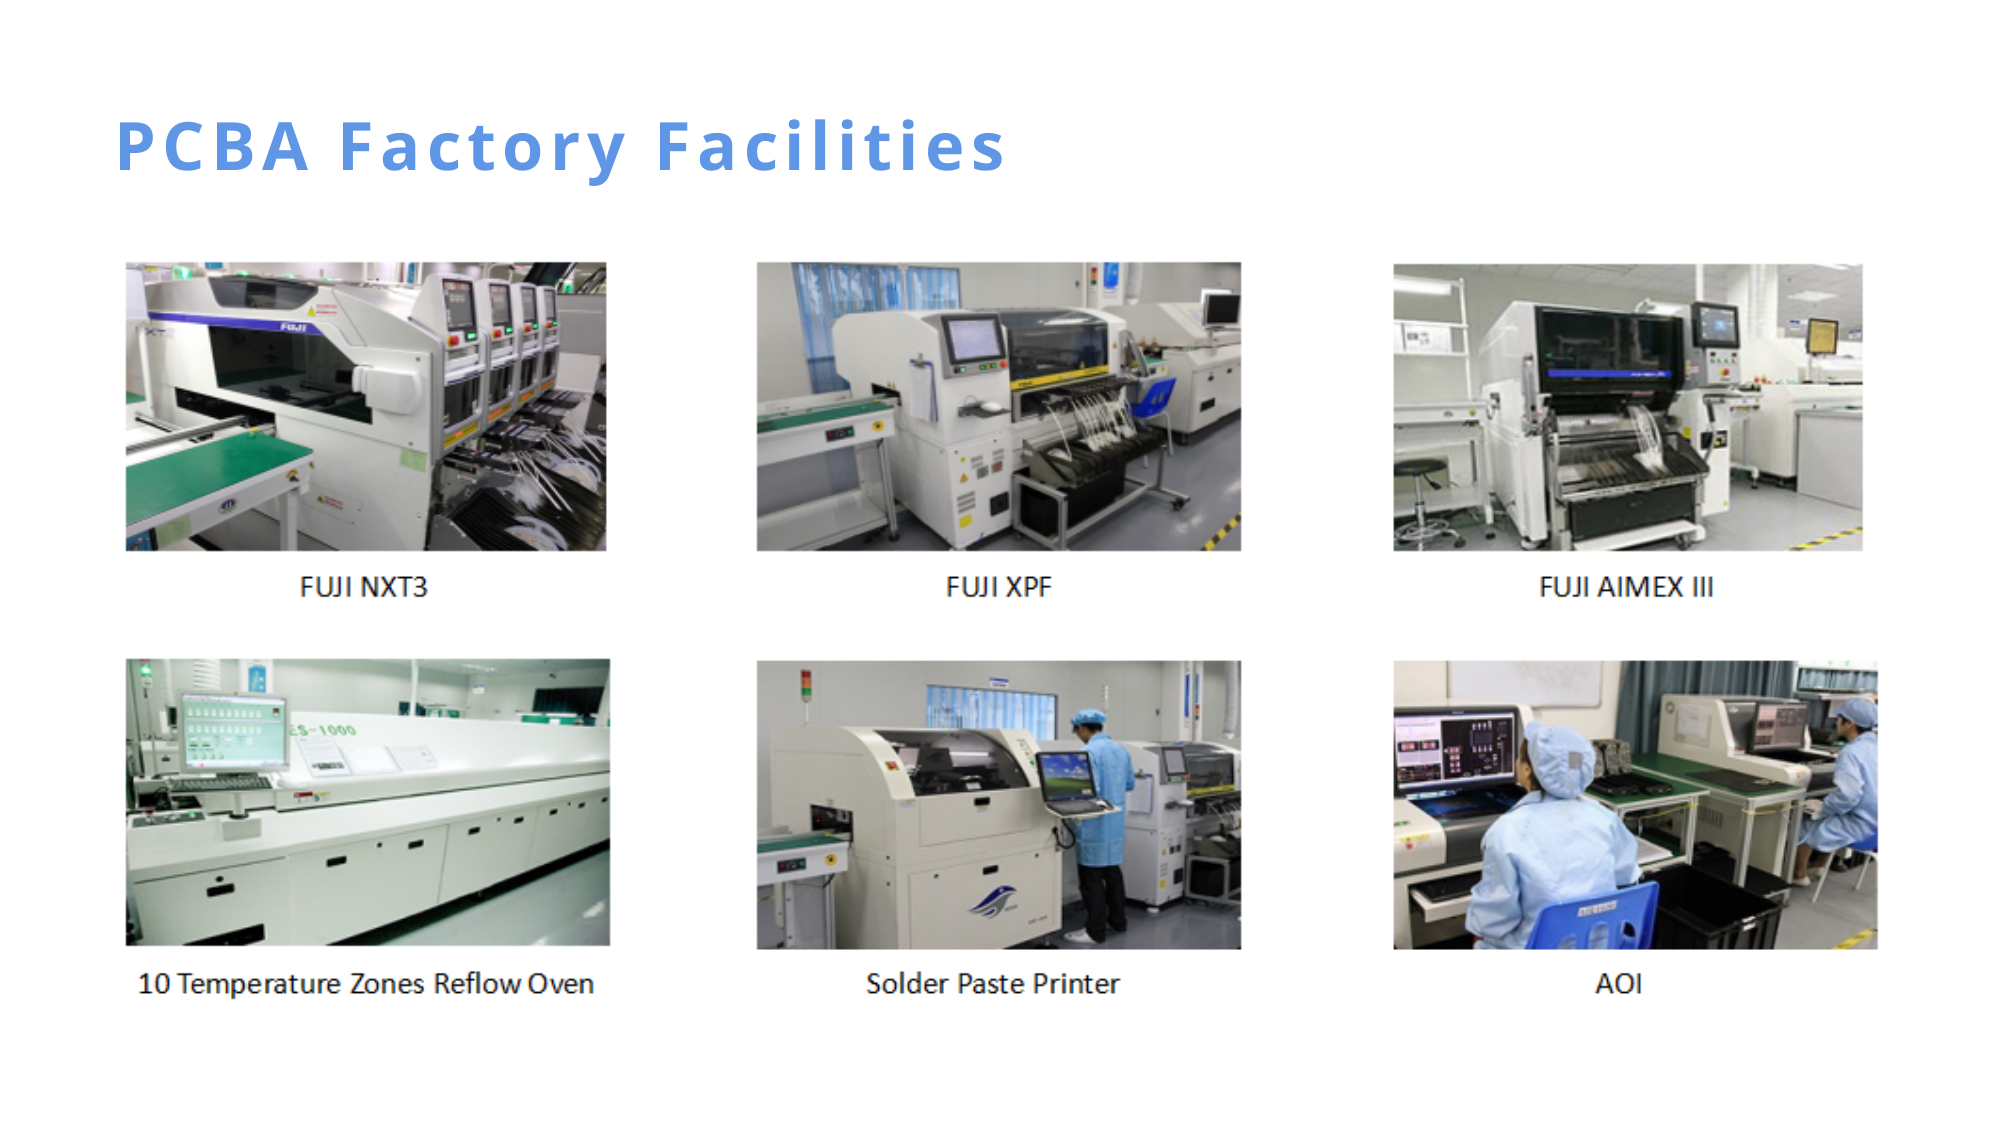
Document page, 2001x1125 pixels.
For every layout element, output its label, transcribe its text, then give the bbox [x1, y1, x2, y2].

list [67, 195, 1931, 1045]
title PCBA Factory Facilities [99, 72, 1900, 195]
